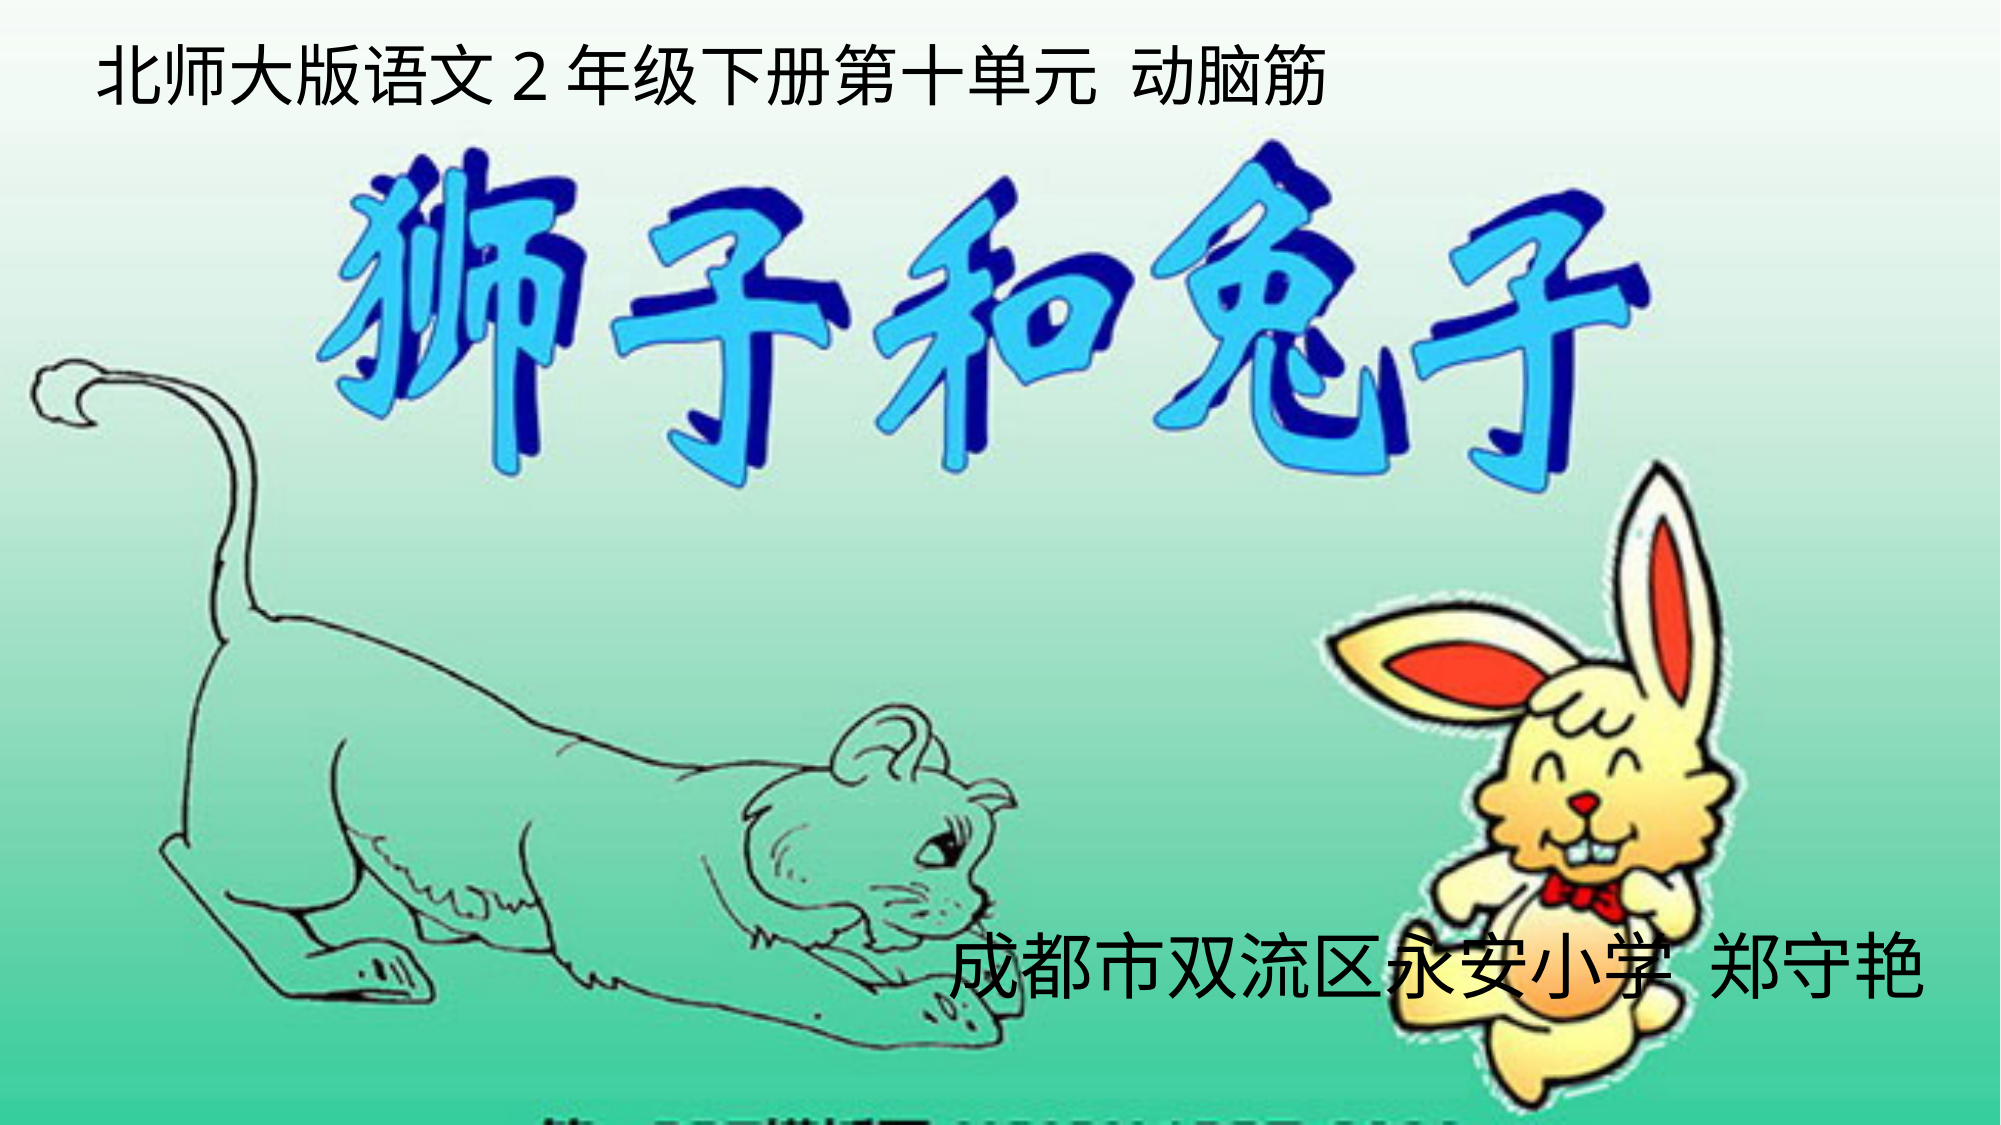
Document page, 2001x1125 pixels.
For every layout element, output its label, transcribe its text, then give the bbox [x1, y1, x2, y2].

subtitle 成都市双流区永安小学 郑守艳 [442, 800, 1948, 1073]
text_box 北师大版语文2年级下册第十单元 动脑筋 [80, 26, 1463, 121]
picture [0, 0, 2001, 1125]
